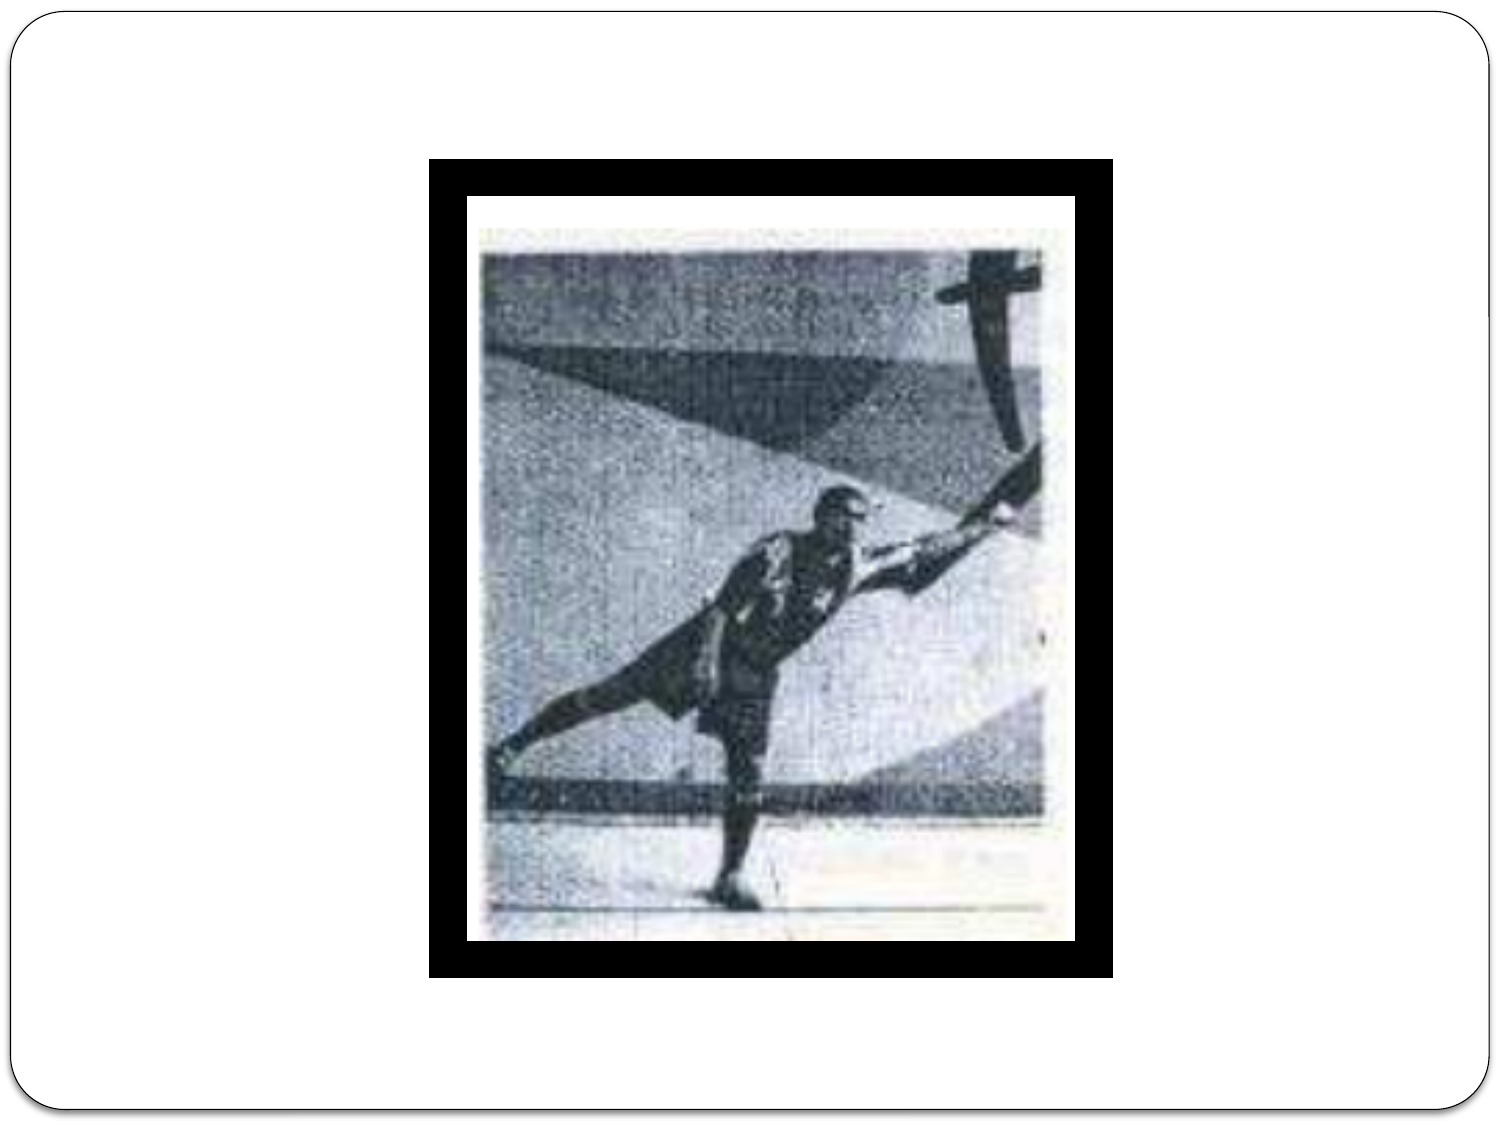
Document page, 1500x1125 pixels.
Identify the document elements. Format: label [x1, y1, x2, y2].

picture [466, 195, 1076, 942]
